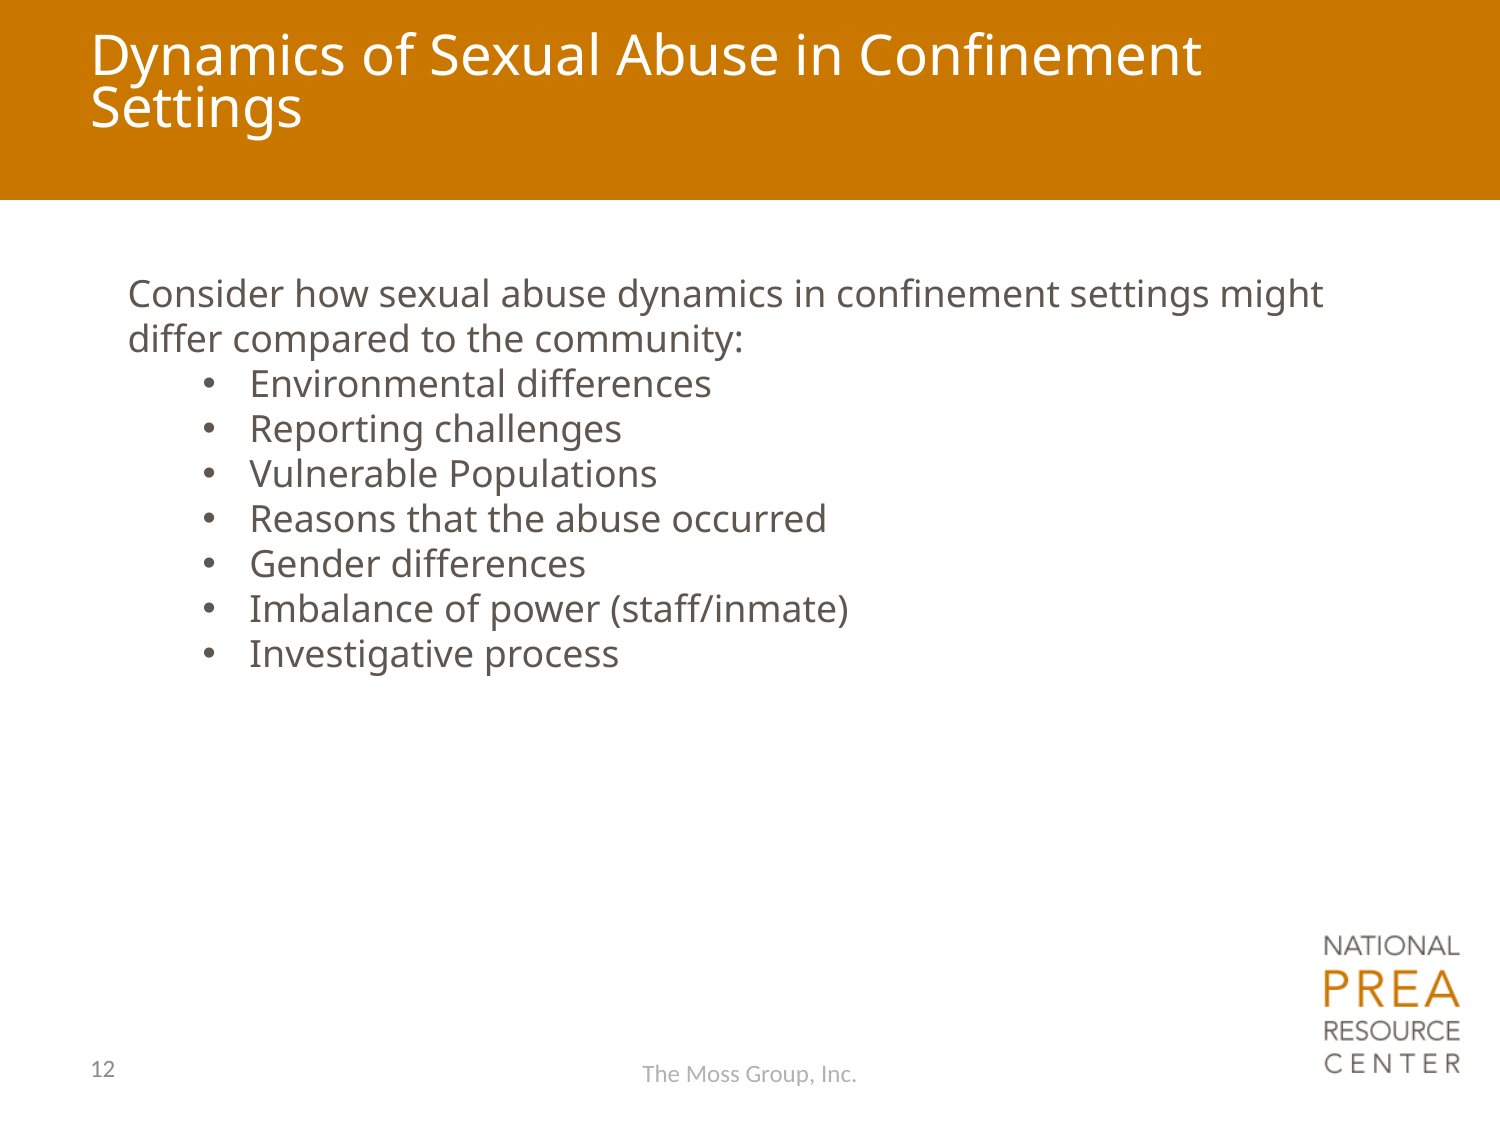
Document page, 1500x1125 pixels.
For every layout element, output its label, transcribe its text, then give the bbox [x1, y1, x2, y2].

title Dynamics of Sexual Abuse in Confinement Settings [75, 13, 1425, 160]
list Consider how sexual abuse dynamics in confinement settings might differ compared to the community: Environmental differences Reporting challenges Vulnerable Populations Reasons that the abuse occurred Gender differences Imbalance of power (staff/inmate) Investigative process [112, 262, 1413, 1068]
slide_number 12 [75, 1037, 325, 1098]
footer The Moss Group, Inc. [512, 1042, 988, 1103]
picture [1312, 924, 1474, 1086]
